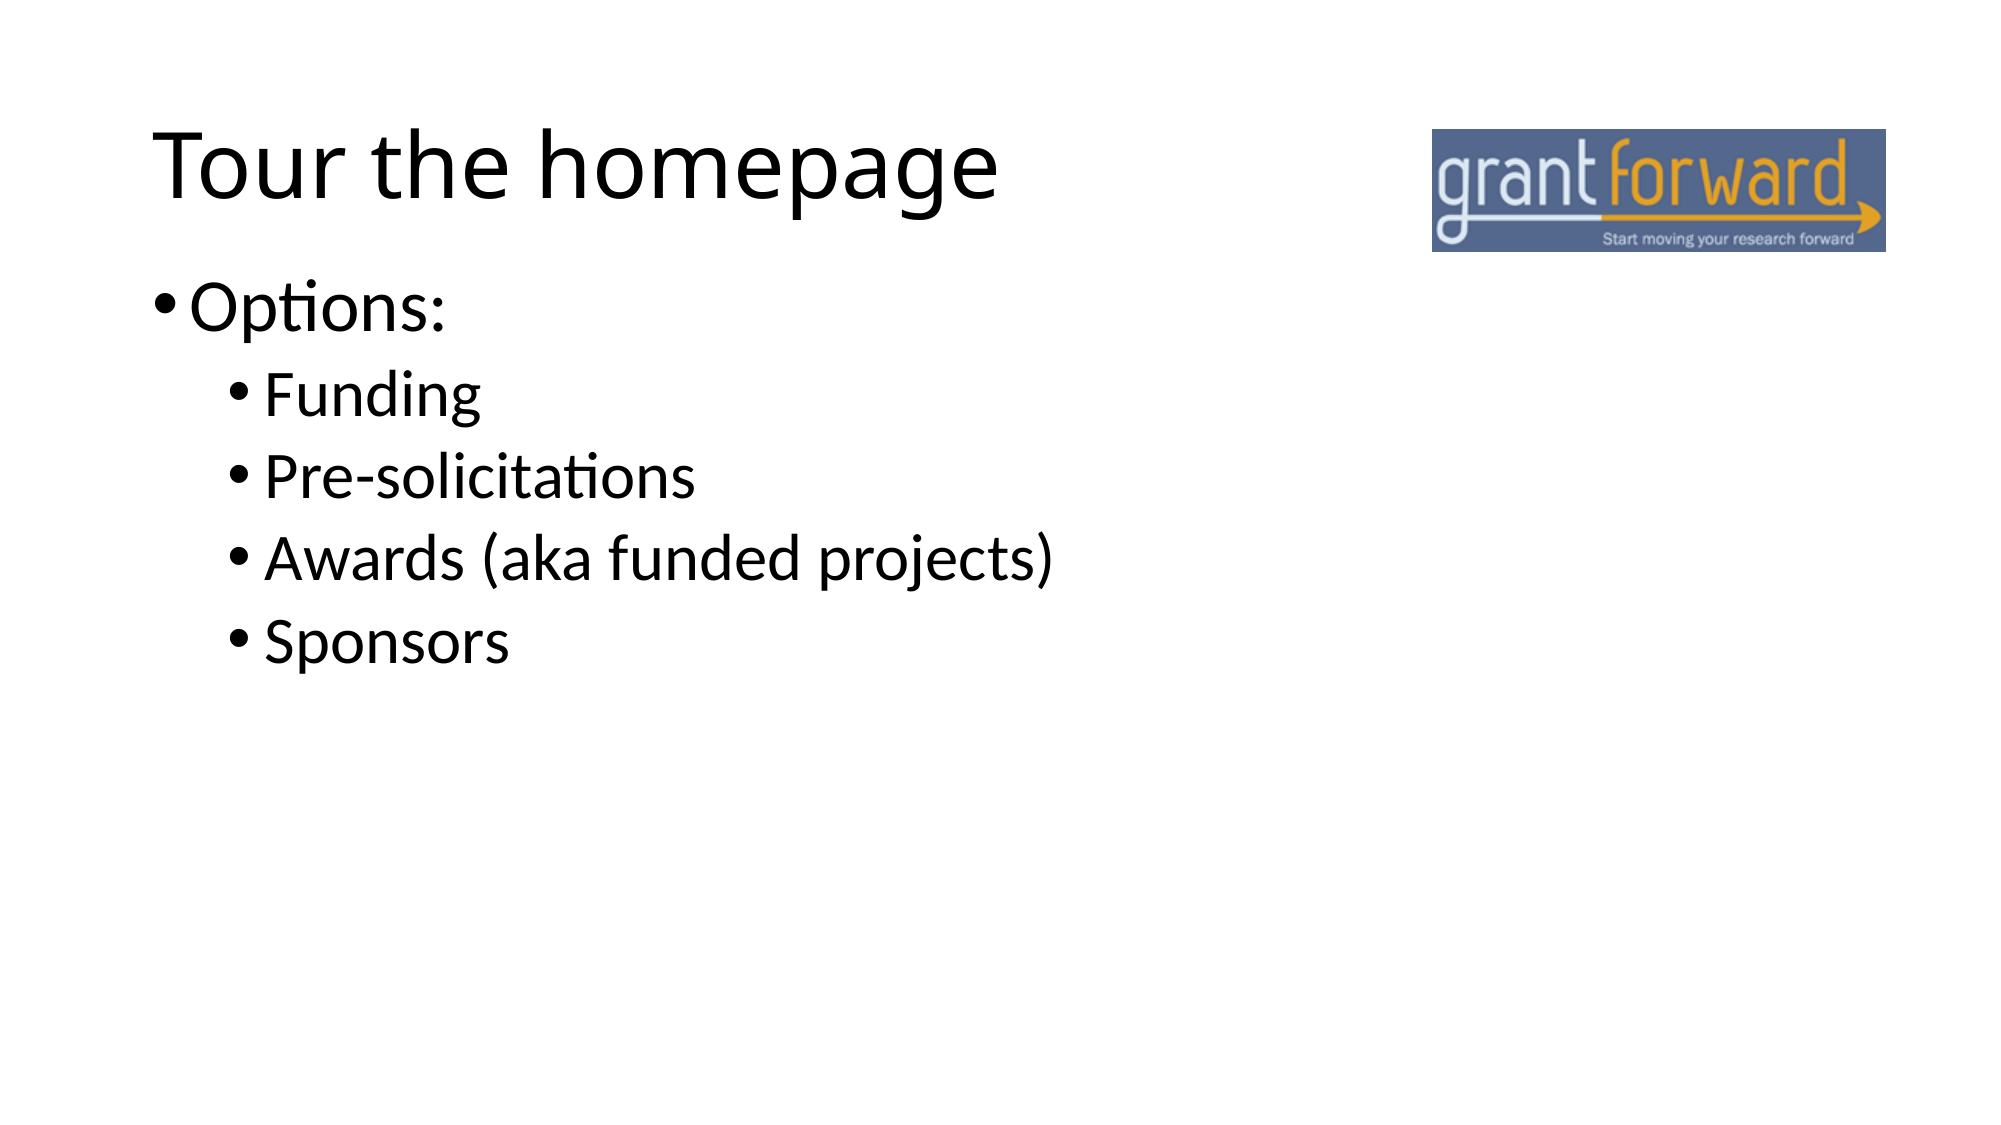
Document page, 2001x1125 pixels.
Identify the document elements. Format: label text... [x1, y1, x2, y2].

picture [1432, 129, 1886, 252]
list Options: Funding Pre-solicitations Awards (aka funded projects) Sponsors [137, 259, 1863, 1125]
title Tour the homepage [137, 59, 1863, 259]
